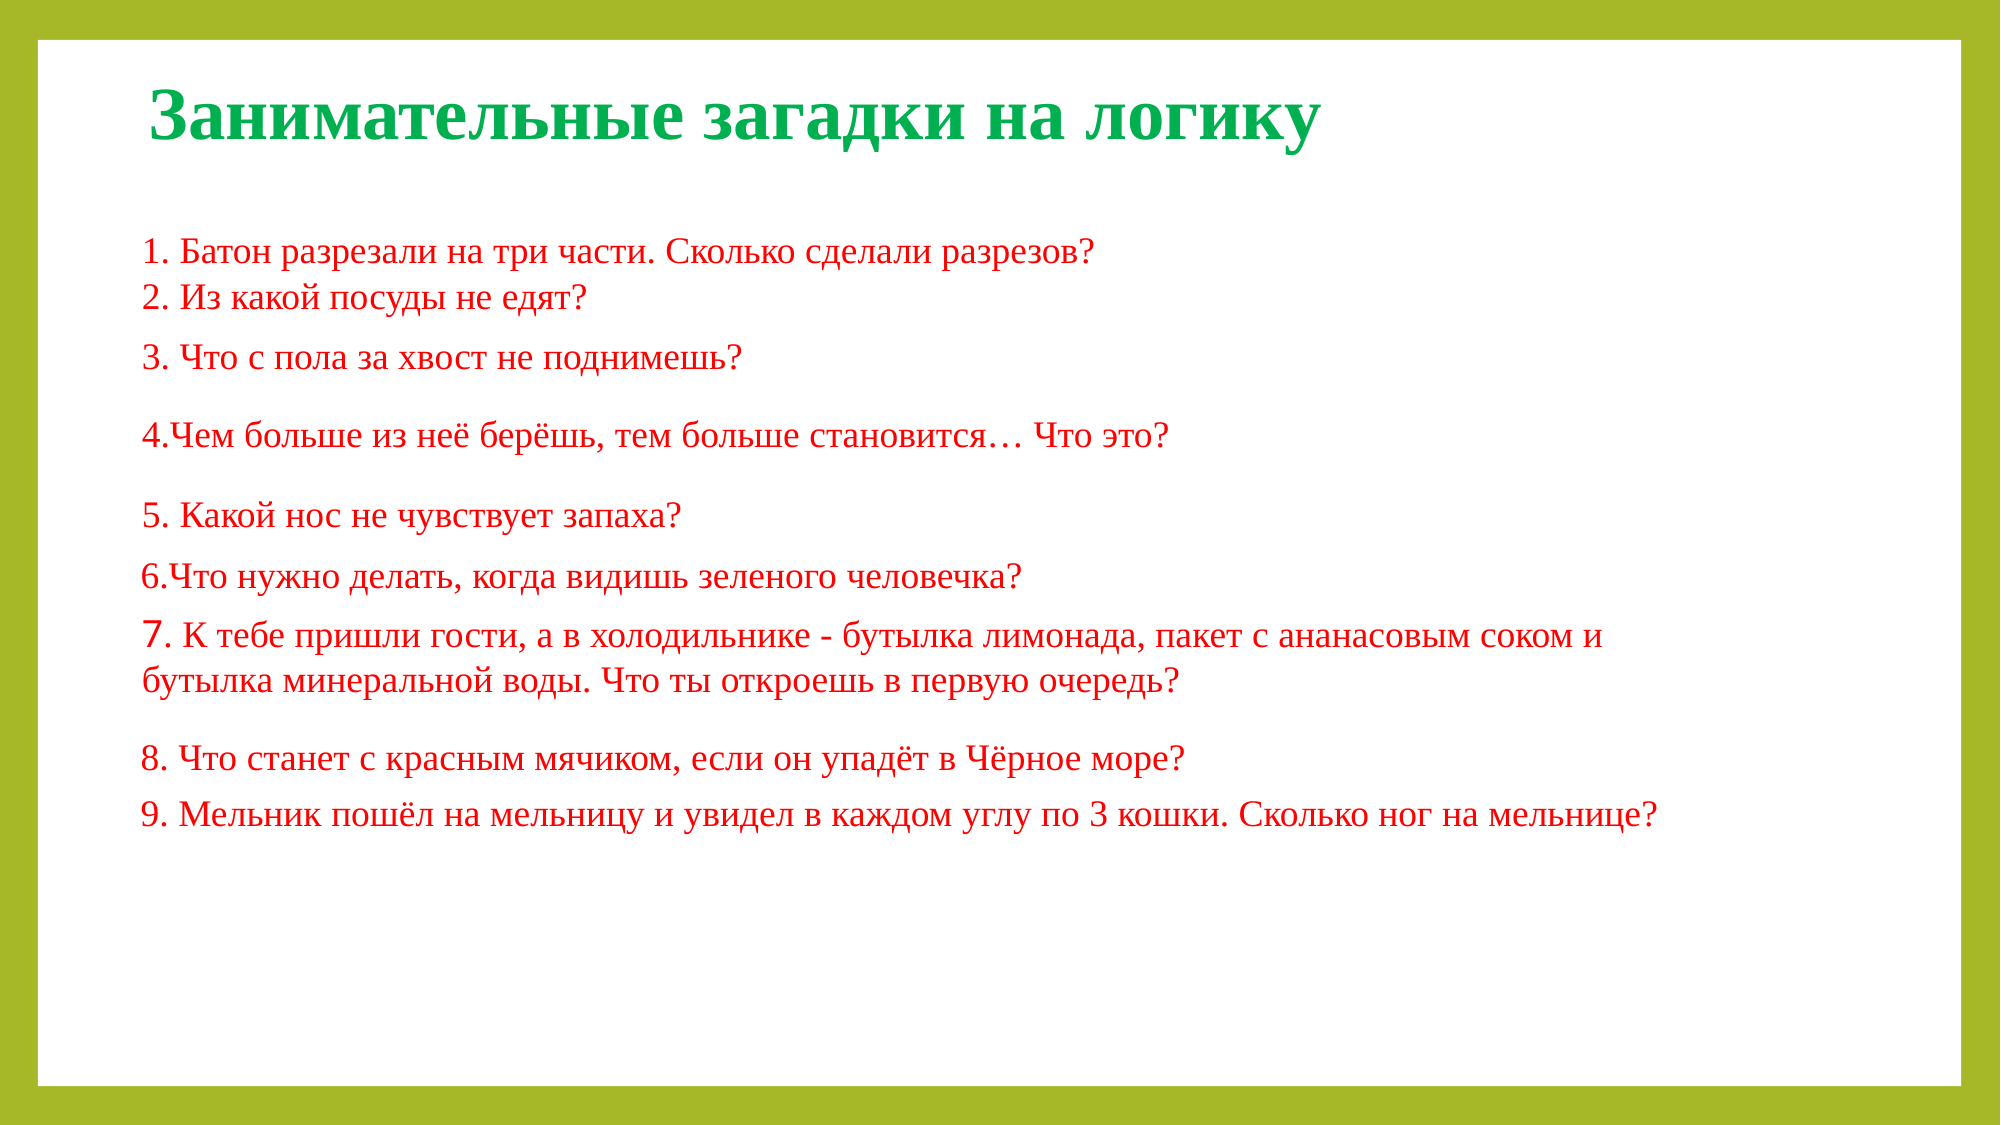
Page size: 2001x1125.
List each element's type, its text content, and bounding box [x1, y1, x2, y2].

text_box 3. Что с пола за хвост не поднимешь? [127, 325, 1128, 402]
text_box 4.Чем больше из неё берёшь, тем больше становится… Что это? [127, 402, 1316, 482]
text_box 6.Что нужно делать, когда видишь зеленого человечка? [125, 543, 1779, 649]
text_box 1. Батон разрезали на три части. Сколько сделали разрезов? [127, 218, 1390, 279]
text_box 2. Из какой посуды не едят? [127, 265, 1128, 325]
text_box Занимательные загадки на логику [134, 56, 1631, 162]
text_box 8. Что станет с красным мячиком, если он упадёт в Чёрное море? [125, 725, 1650, 781]
text_box 9. Мельник пошёл на мельницу и увидел в каждом углу по 3 кошки. Сколько ног на мельнице? [125, 781, 1886, 887]
text_box 7. К тебе пришли гости, а в холодильнике - бутылка лимонада, пакет с ананасовым соком и бутылка минеральной воды. Что ты откроешь в первую очередь? [127, 602, 1698, 752]
text_box 5. Какой нос не чувствует запаха? [127, 482, 1452, 543]
